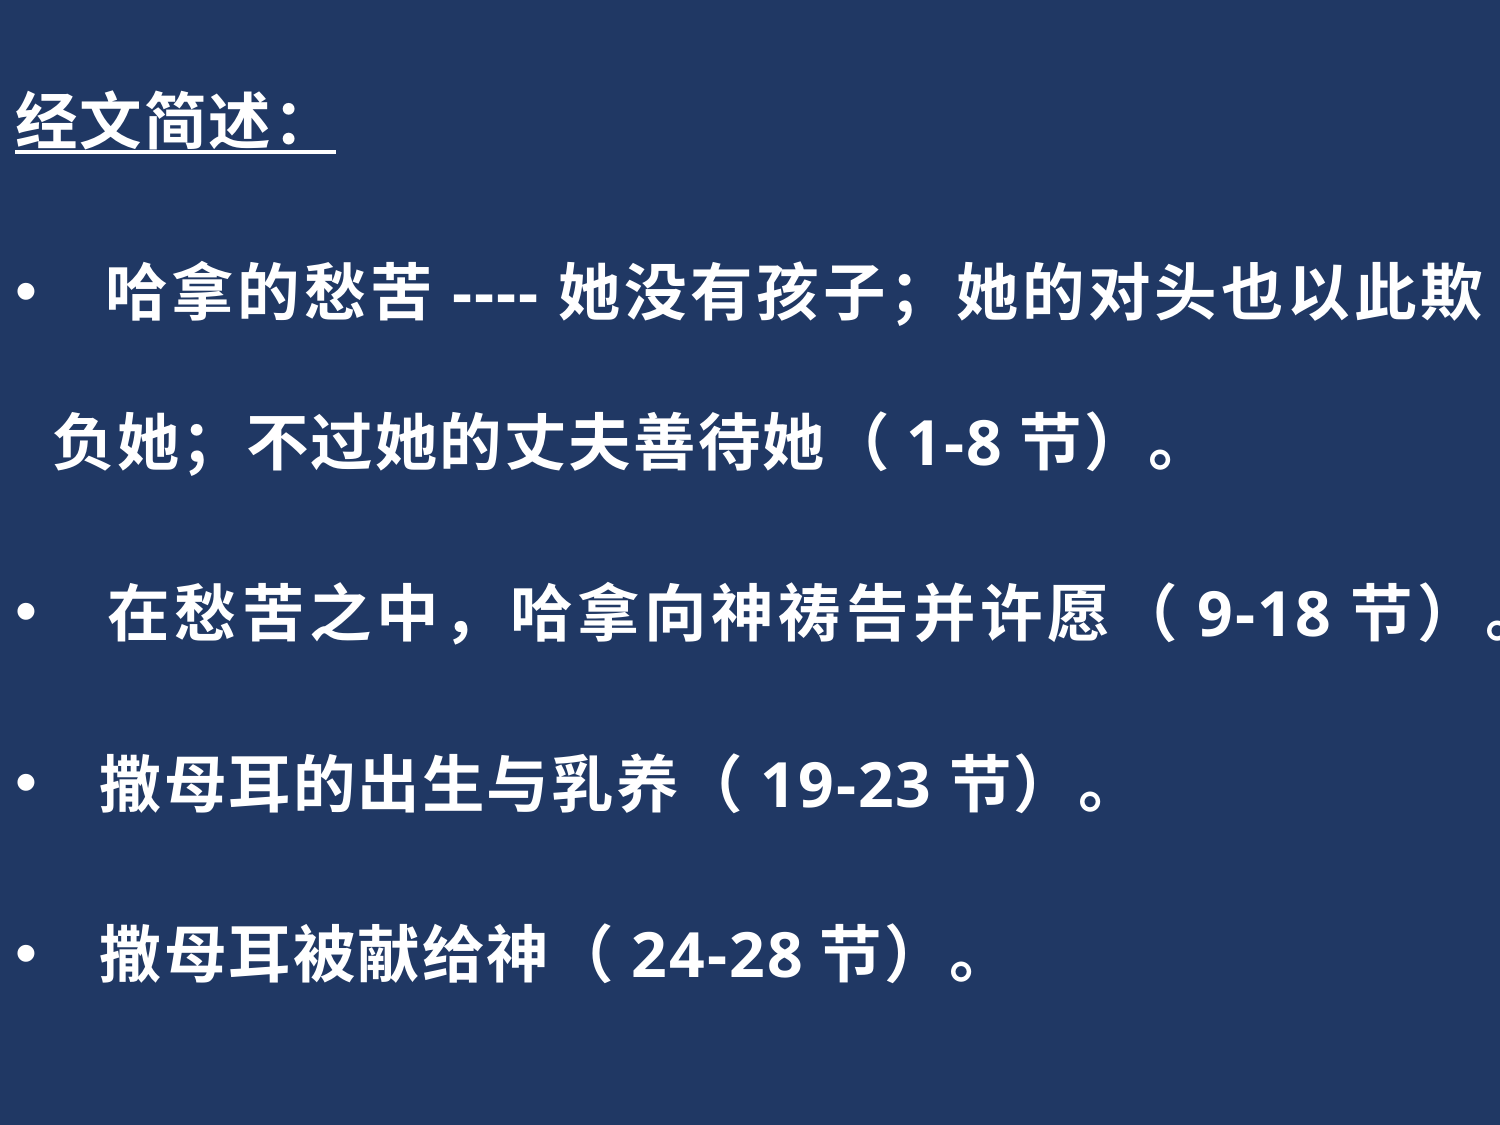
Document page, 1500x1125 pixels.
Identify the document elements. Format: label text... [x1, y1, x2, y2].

list 经文简述： 哈拿的愁苦----她没有孩子；她的对头也以此欺负她；不过她的丈夫善待她（1-8节）。 在愁苦之中，哈拿向神祷告并许愿（9-18节）。 撒母耳的出生与乳养（19-23节）。 撒母耳被献给神（24-28节）。 [0, 0, 1500, 1125]
